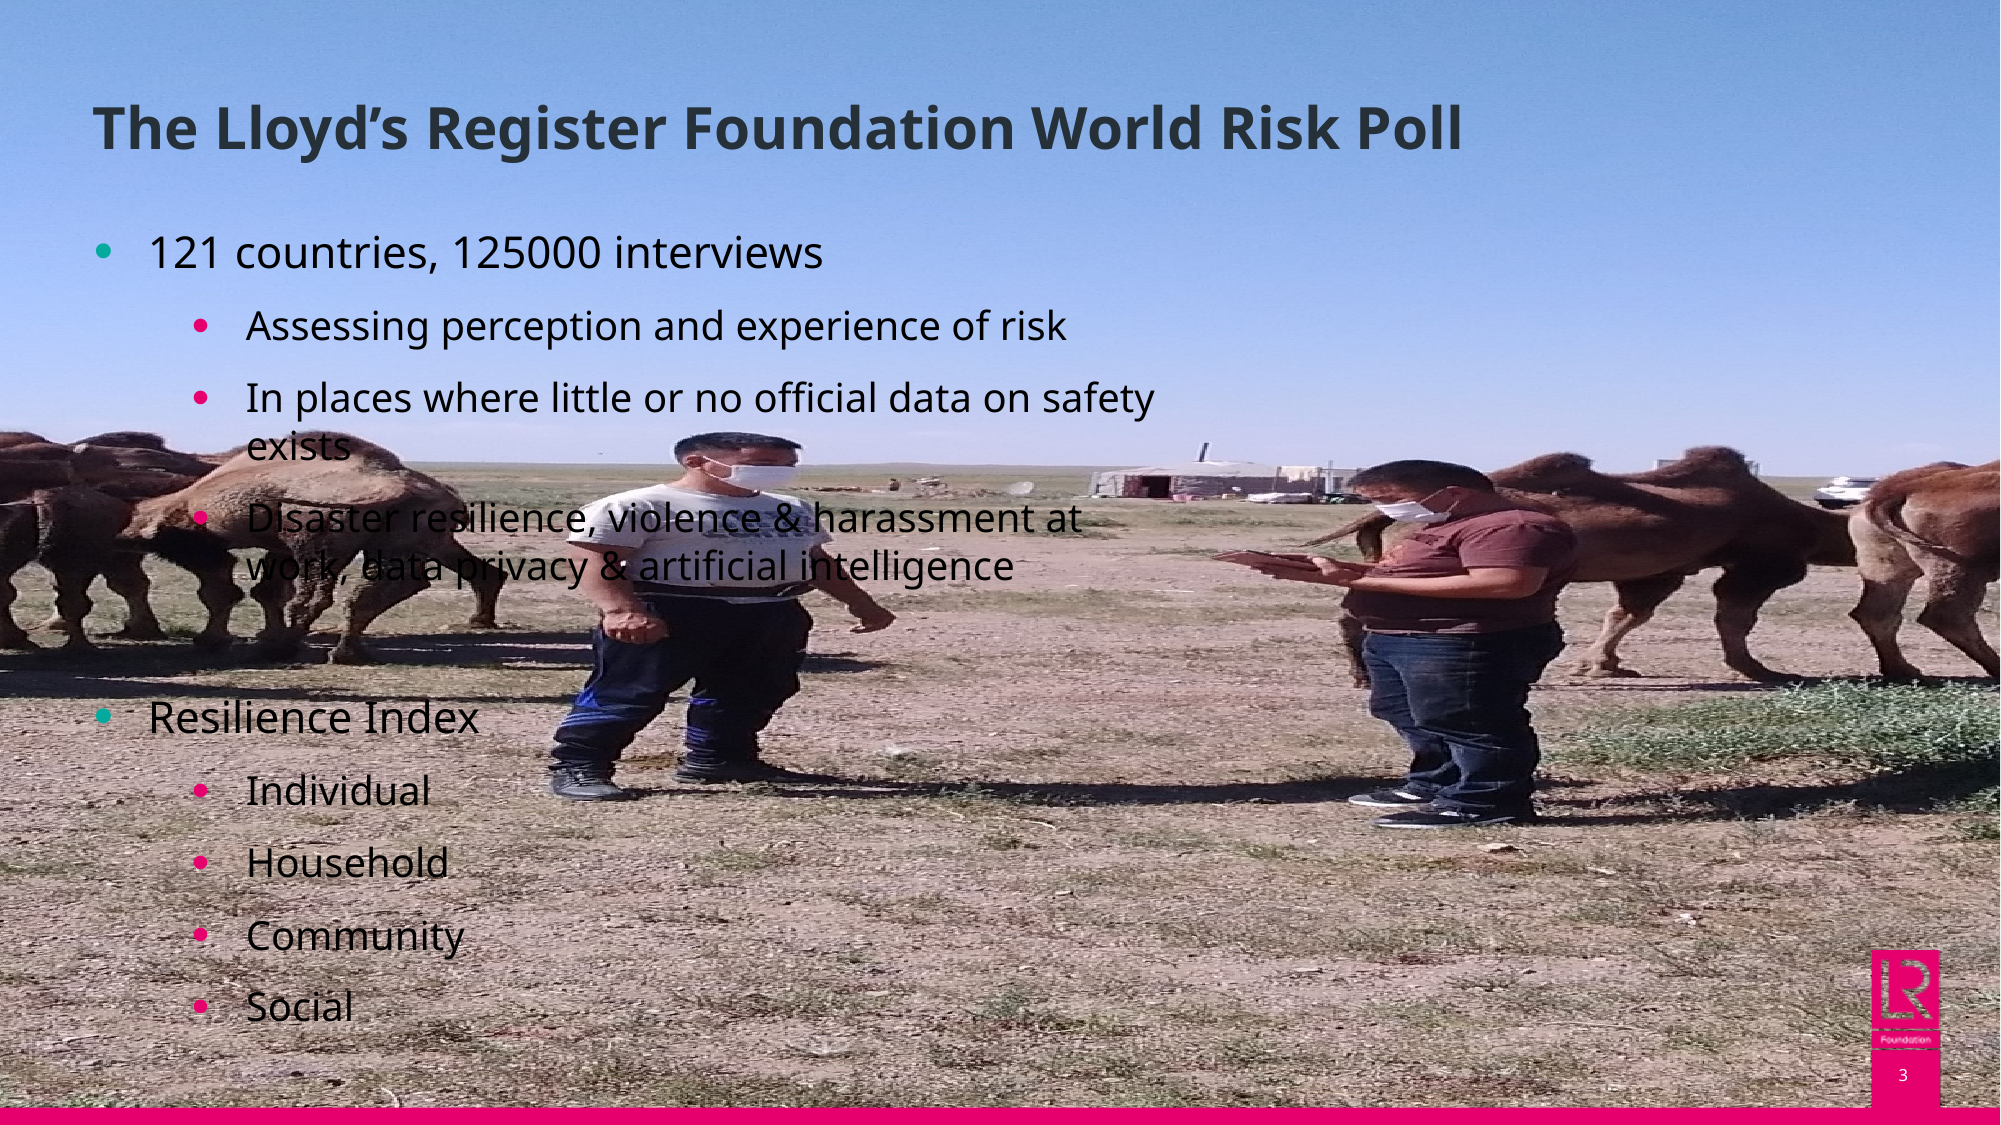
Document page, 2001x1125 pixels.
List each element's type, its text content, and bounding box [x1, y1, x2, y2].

list 121 countries, 125000 interviews Assessing perception and experience of risk In places where little or no official data on safety exists Disaster resilience, violence & harassment at work, data privacy & artificial intelligence Resilience Index Individual Household Community Social [85, 215, 1168, 1041]
slide_number 3 [1867, 1045, 1939, 1106]
title The Lloyd’s Register Foundation World Risk Poll [86, 85, 1810, 173]
picture [0, 0, 2001, 1125]
